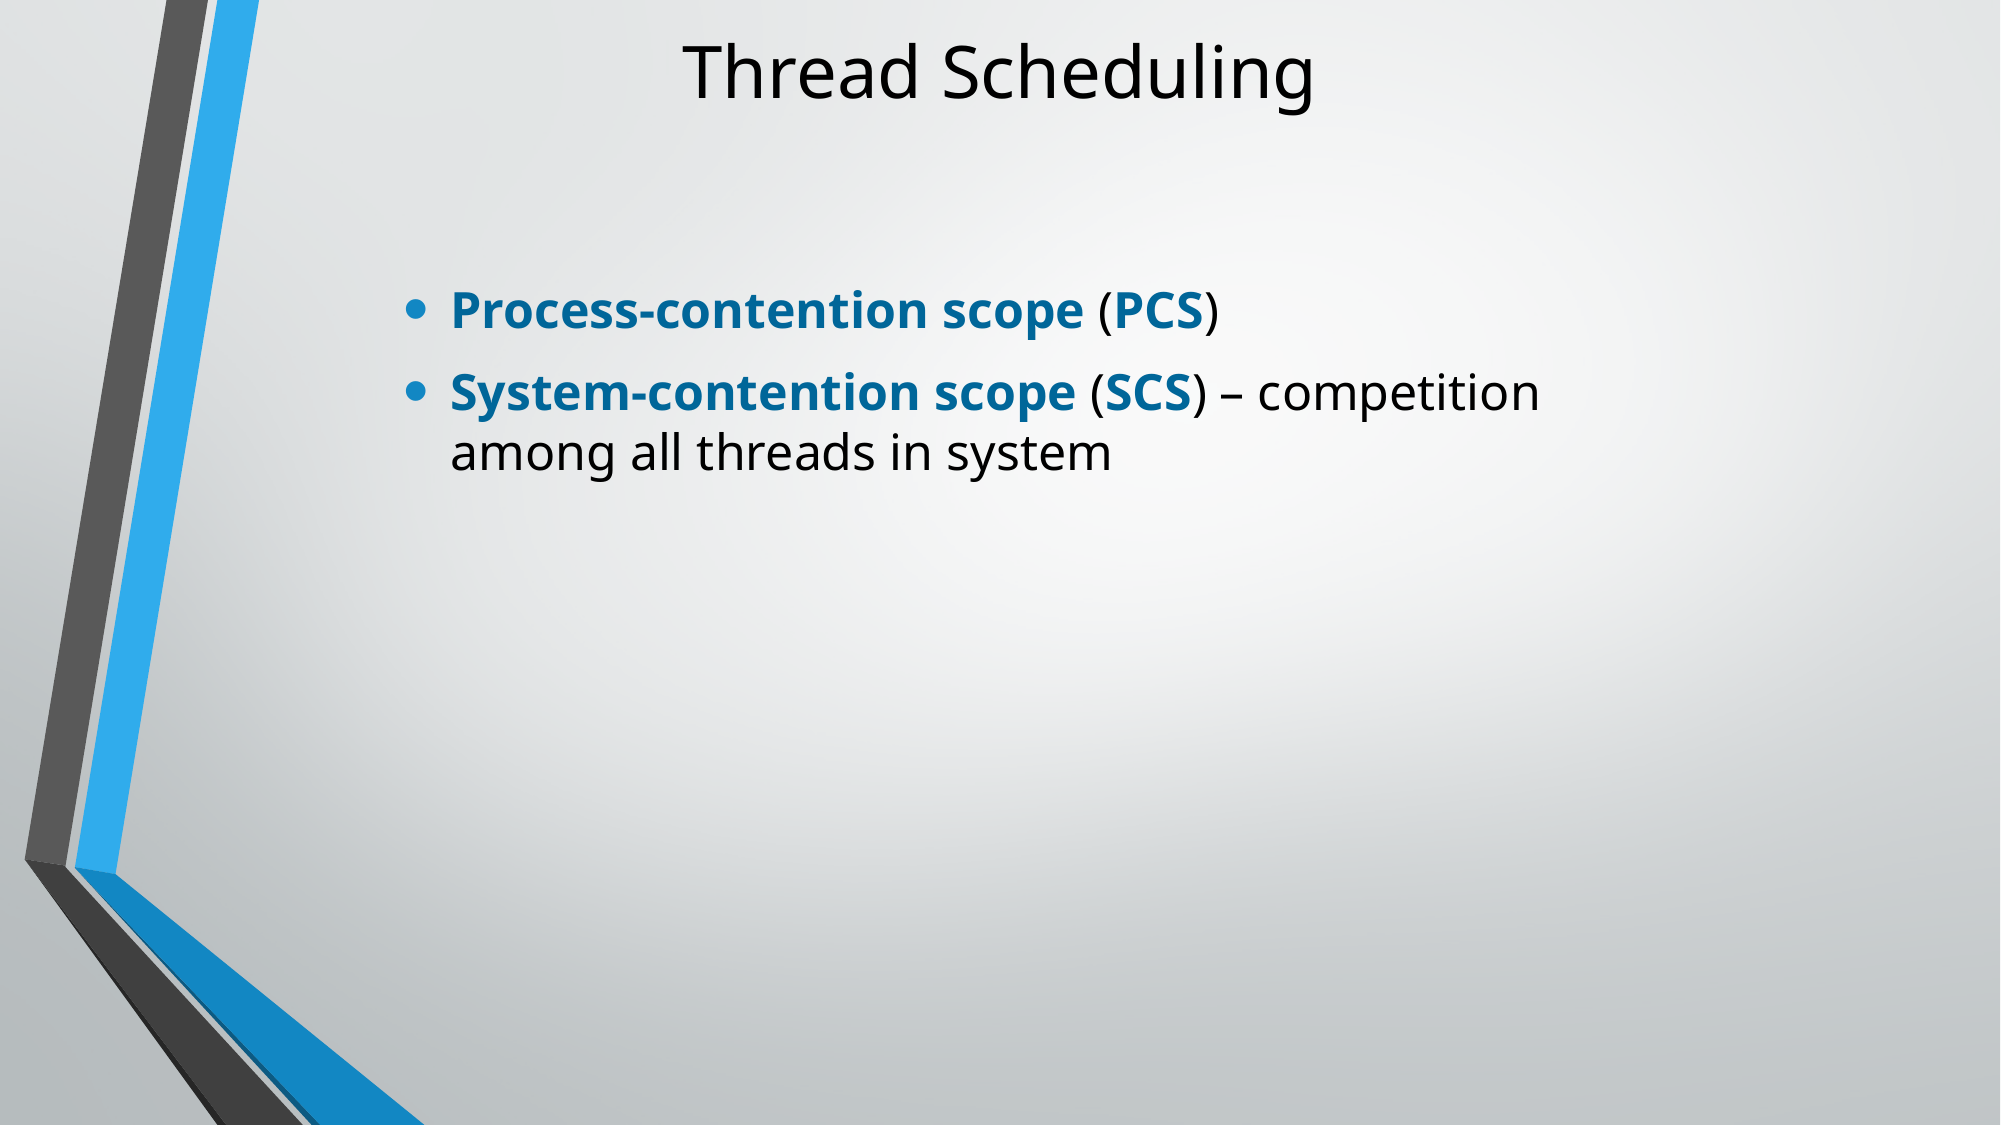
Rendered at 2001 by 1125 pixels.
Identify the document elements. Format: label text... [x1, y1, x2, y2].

list Process-contention scope (PCS) System-contention scope (SCS) – competition among all threads in system [388, 178, 1646, 581]
title Thread Scheduling [324, 18, 1675, 121]
